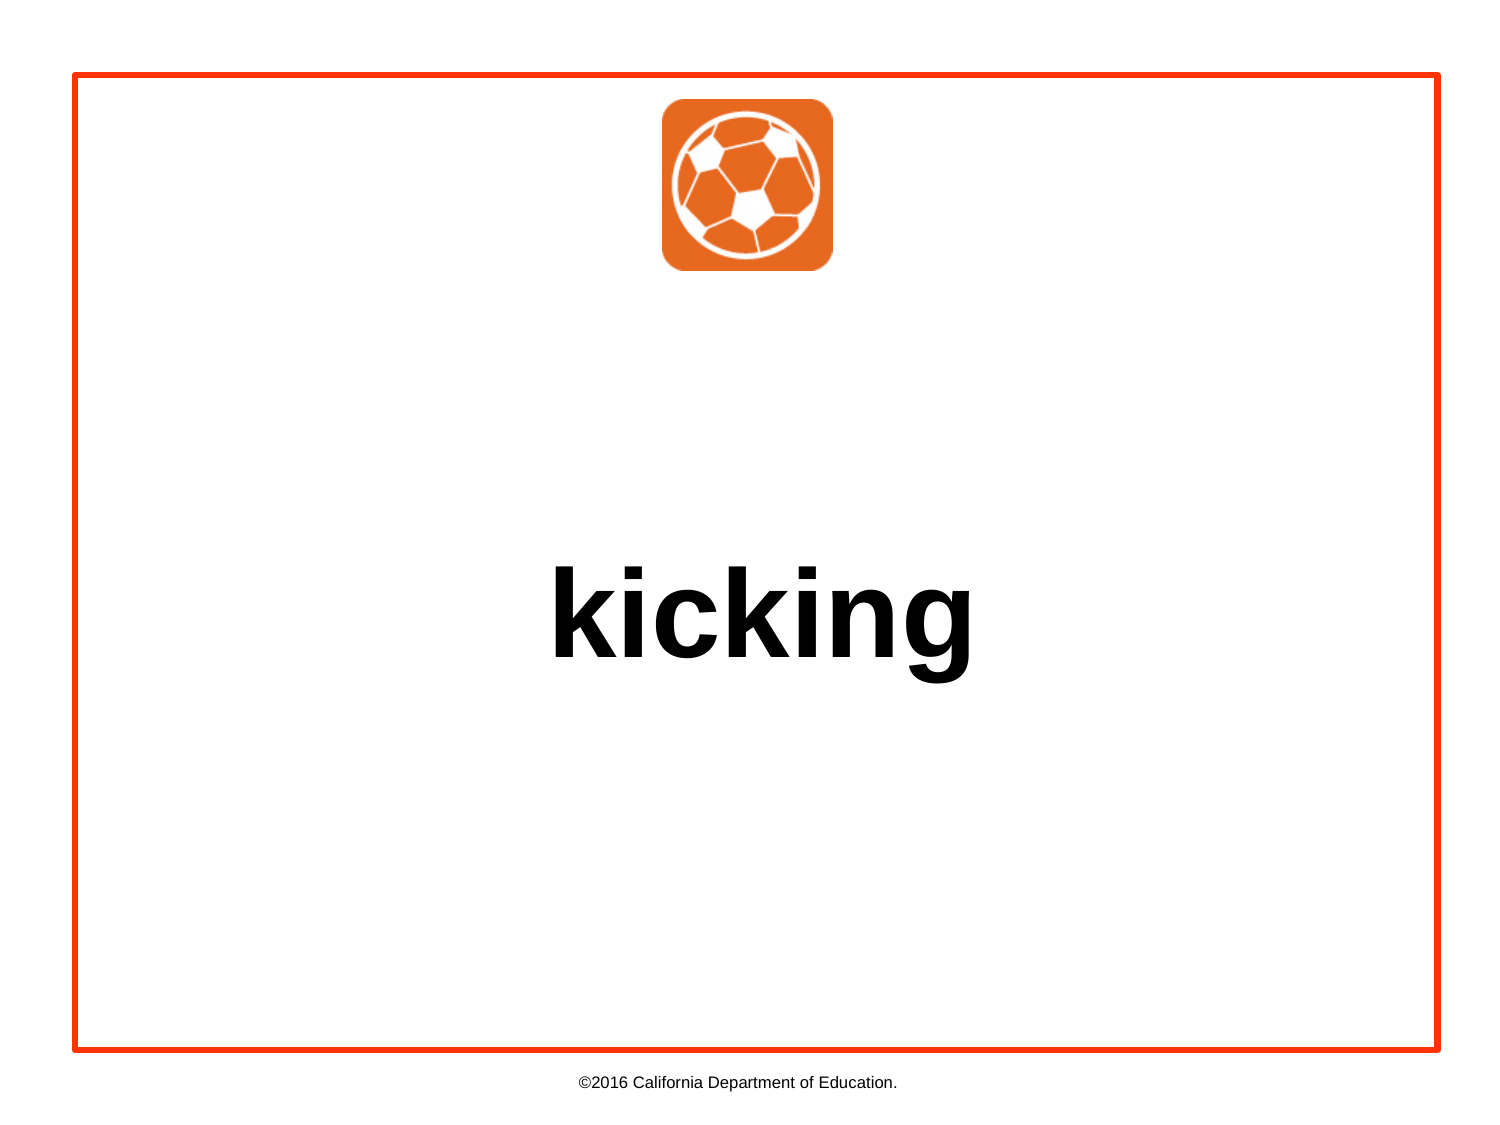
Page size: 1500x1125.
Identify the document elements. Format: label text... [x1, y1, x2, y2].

picture [662, 99, 833, 271]
text_box kicking [99, 524, 1425, 690]
